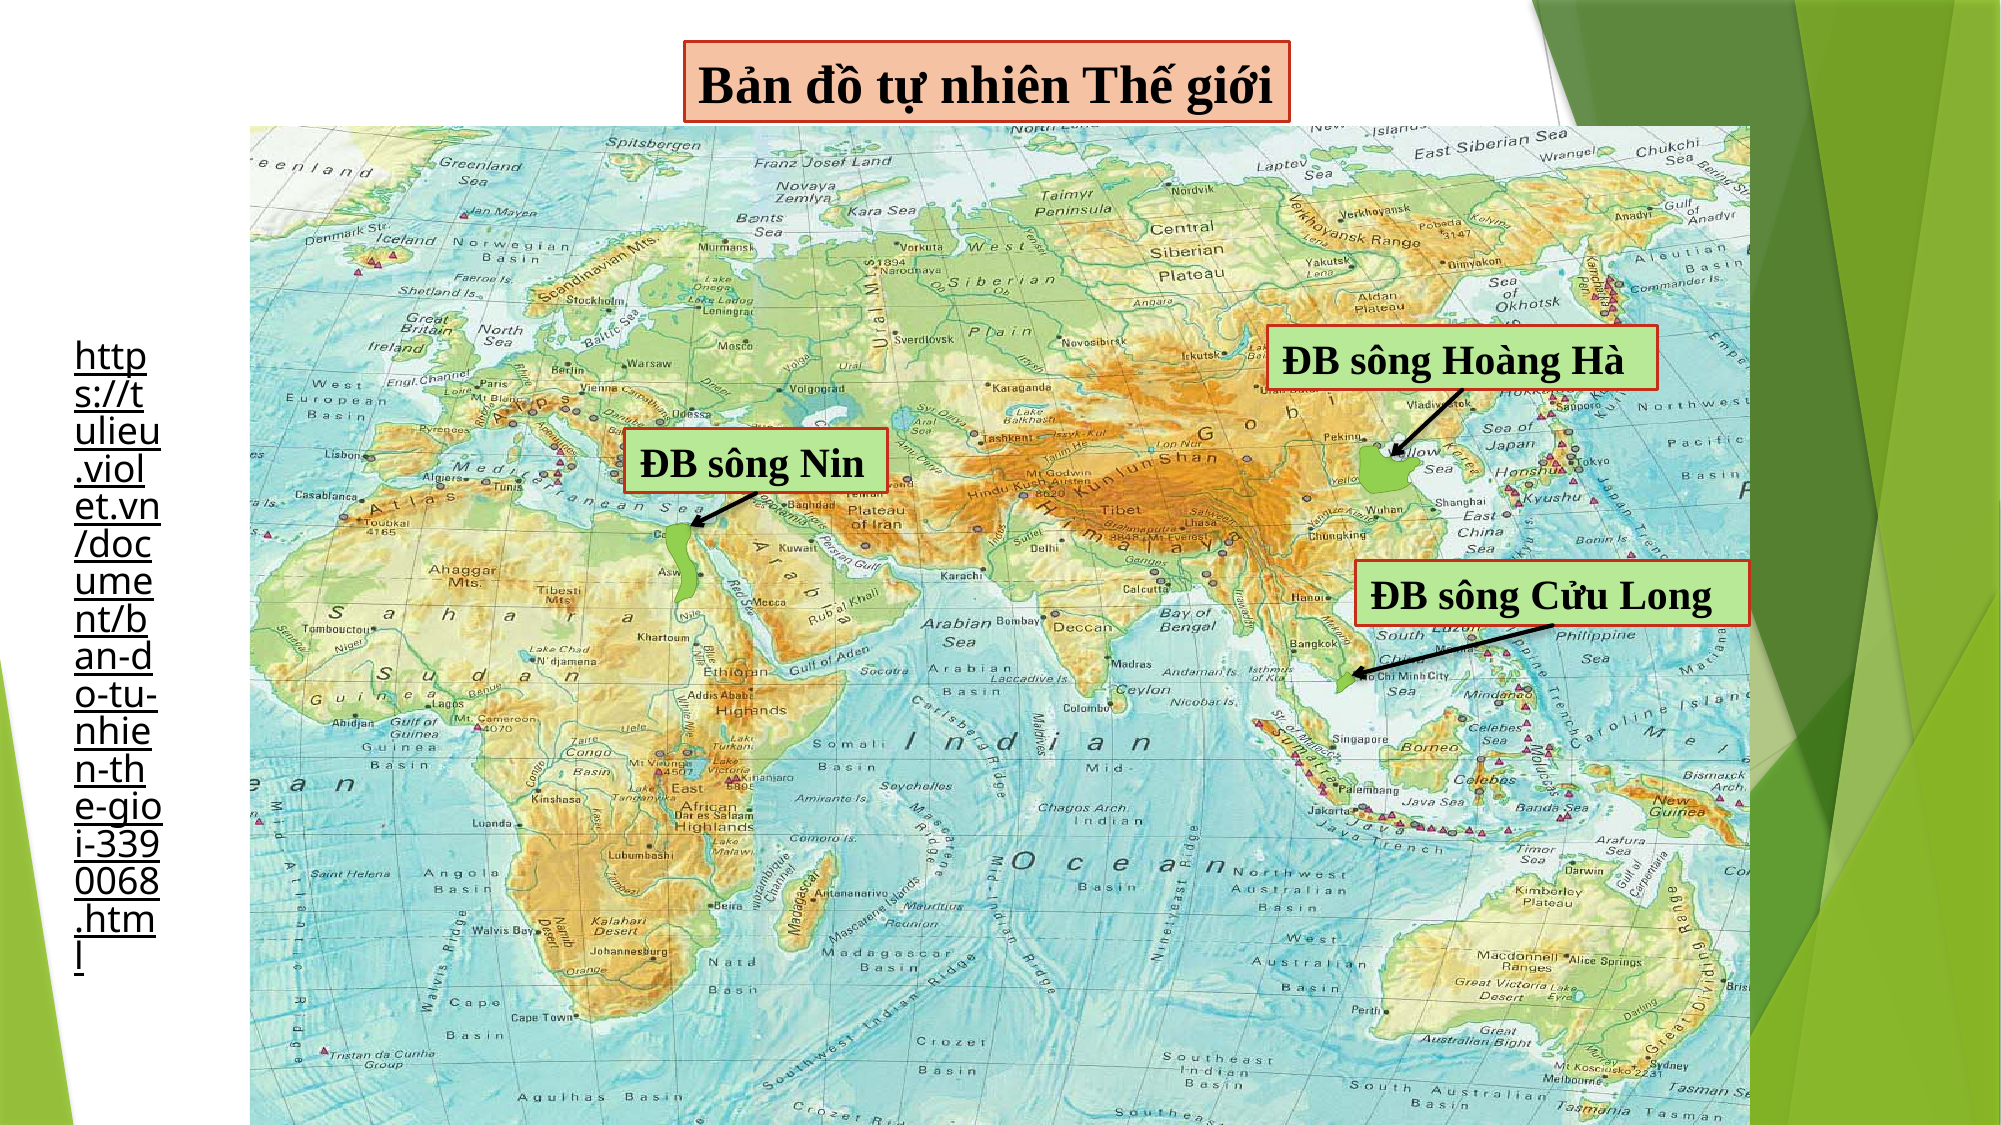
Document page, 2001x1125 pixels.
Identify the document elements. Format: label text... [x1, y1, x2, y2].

picture [249, 126, 1751, 1125]
text_box Bản đồ tự nhiên Thế giới [683, 40, 1291, 123]
text_box https://tulieu.violet.vn/document/ban-do-tu-nhien-the-gioi-3390068.html [59, 325, 180, 436]
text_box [1390, 390, 1463, 457]
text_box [689, 492, 757, 527]
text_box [1351, 625, 1554, 676]
